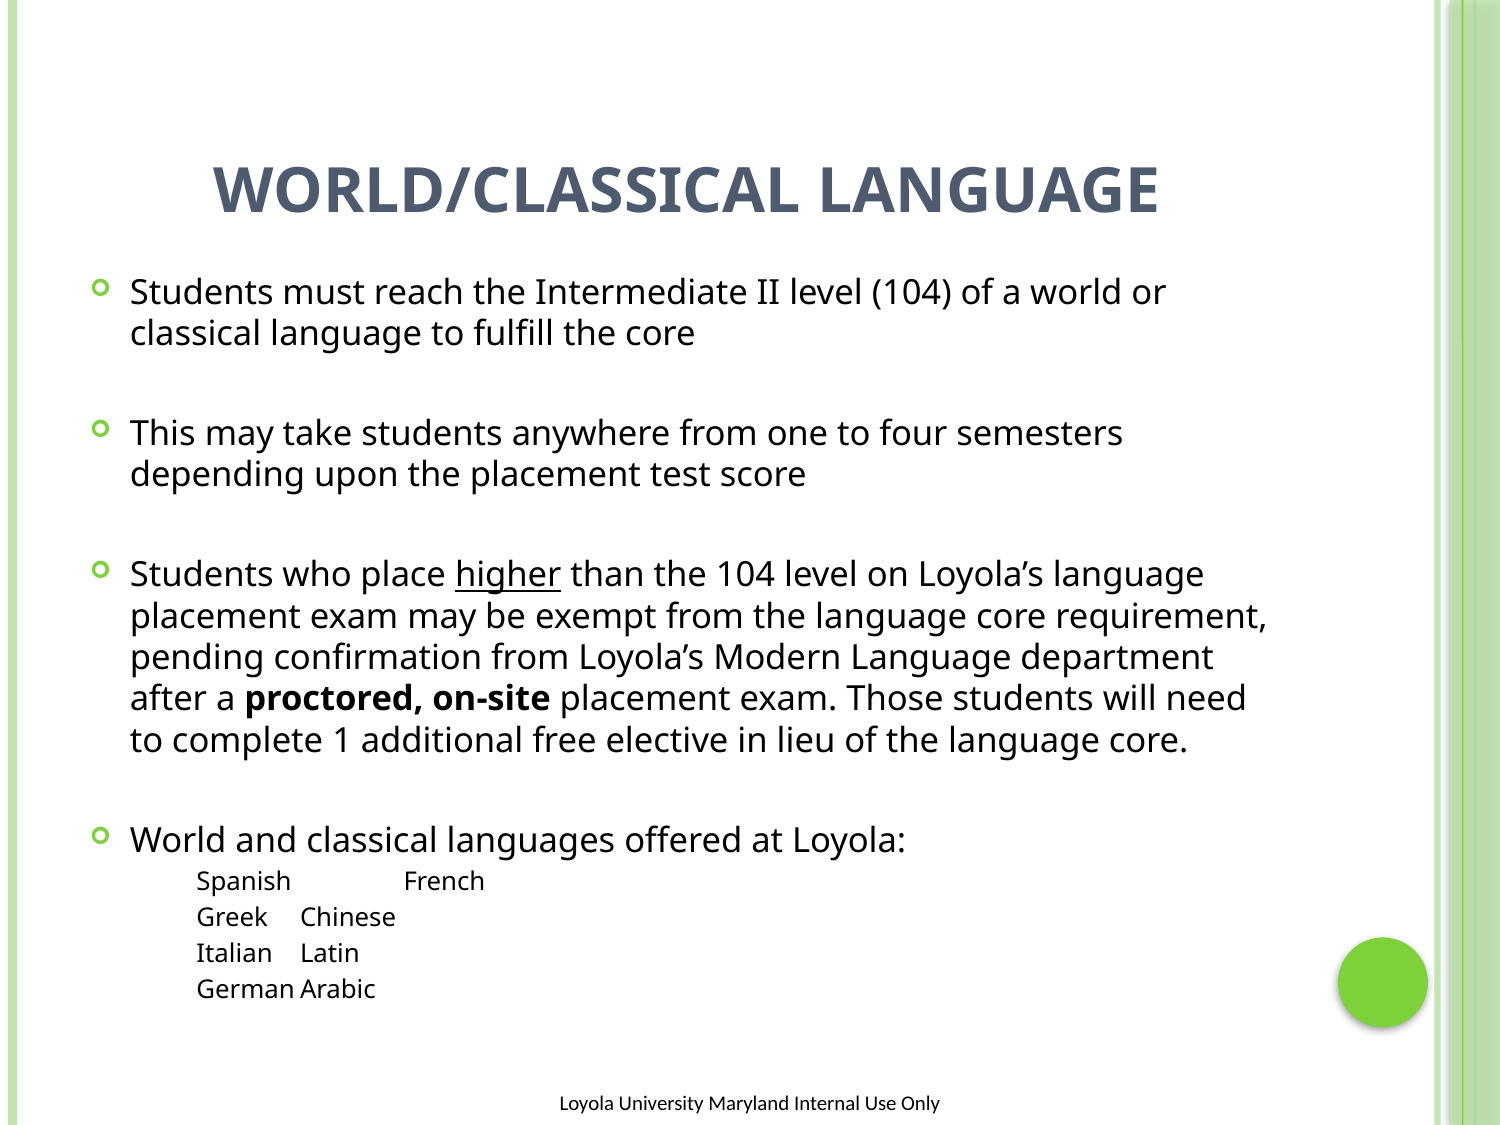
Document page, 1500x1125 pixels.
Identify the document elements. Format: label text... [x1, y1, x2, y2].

list Students must reach the Intermediate II level (104) of a world or classical language to fulfill the core This may take students anywhere from one to four semesters depending upon the placement test score Students who place higher than the 104 level on Loyola’s language placement exam may be exempt from the language core requirement, pending confirmation from Loyola’s Modern Language department after a proctored, on-site placement exam. Those students will need to complete 1 additional free elective in lieu of the language core. World and classical languages offered at Loyola: Spanish French Greek Chinese Italian Latin German Arabic [75, 262, 1300, 1062]
title World/Classical language [75, 45, 1300, 233]
